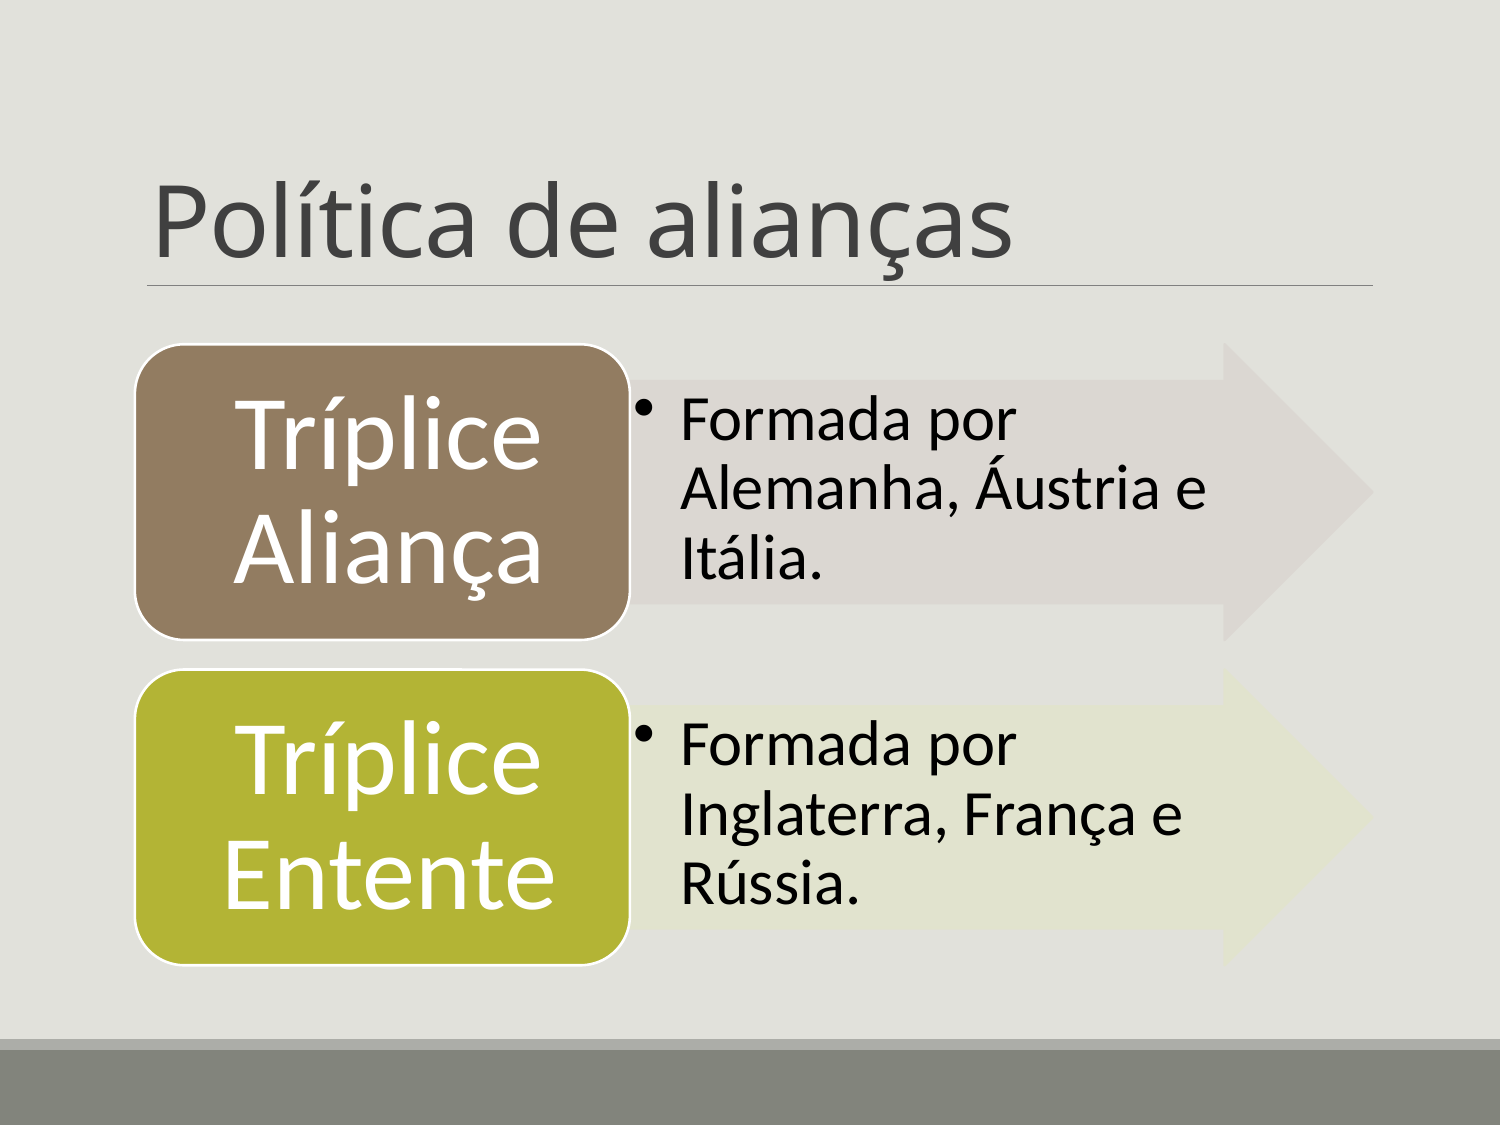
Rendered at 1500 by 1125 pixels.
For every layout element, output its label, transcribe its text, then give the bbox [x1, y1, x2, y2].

title Política de alianças [135, 47, 1373, 285]
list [134, 343, 1373, 966]
